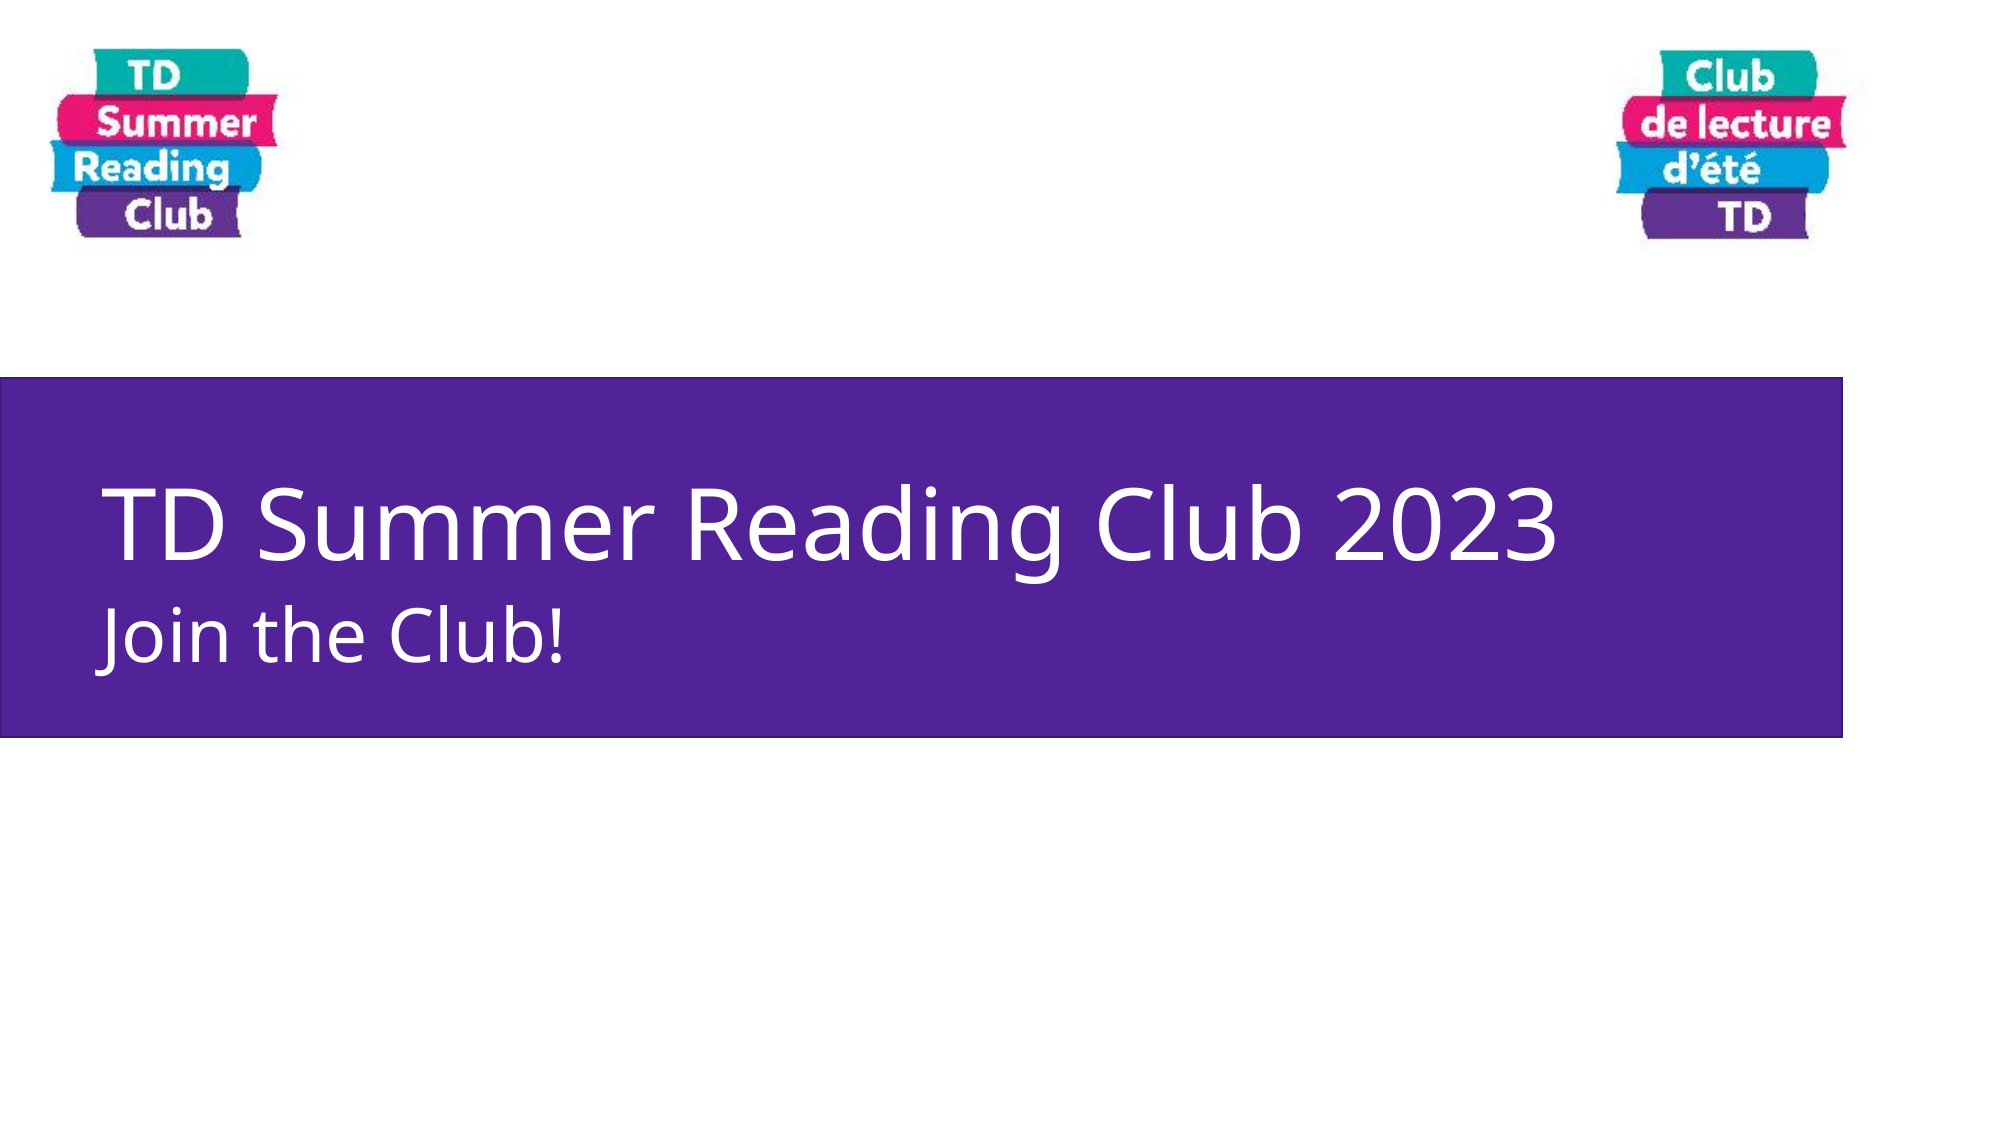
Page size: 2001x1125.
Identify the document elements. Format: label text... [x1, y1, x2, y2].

list Join the Club! [86, 590, 1867, 718]
title TD Summer Reading Club 2023 [86, 377, 1867, 590]
text_box [0, 377, 1843, 738]
picture [1565, 0, 1898, 291]
picture [0, 0, 329, 288]
